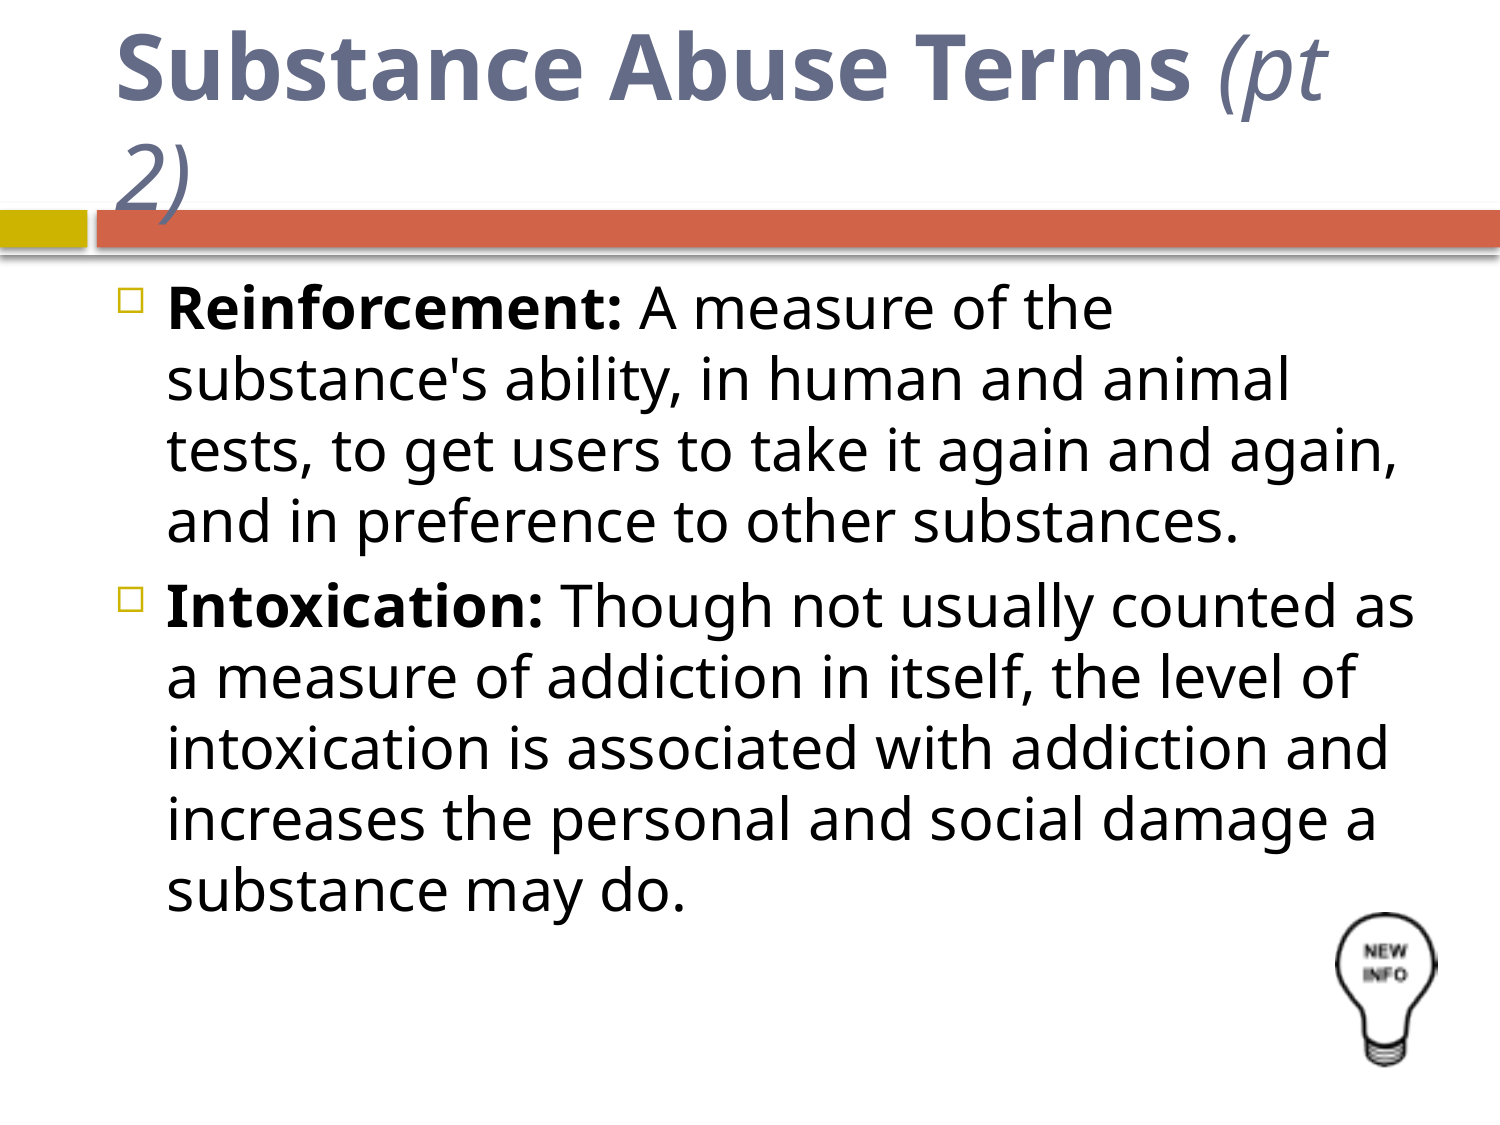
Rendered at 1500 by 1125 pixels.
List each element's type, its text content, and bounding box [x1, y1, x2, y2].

picture [1334, 912, 1439, 1072]
list Reinforcement: A measure of the substance's ability, in human and animal tests, to get users to take it again and again, and in preference to other substances. Intoxication: Though not usually counted as a measure of addiction in itself, the level of intoxication is associated with addiction and increases the personal and social damage a substance may do. [100, 262, 1438, 1000]
title Substance Abuse Terms (pt 2) [100, 37, 1438, 200]
